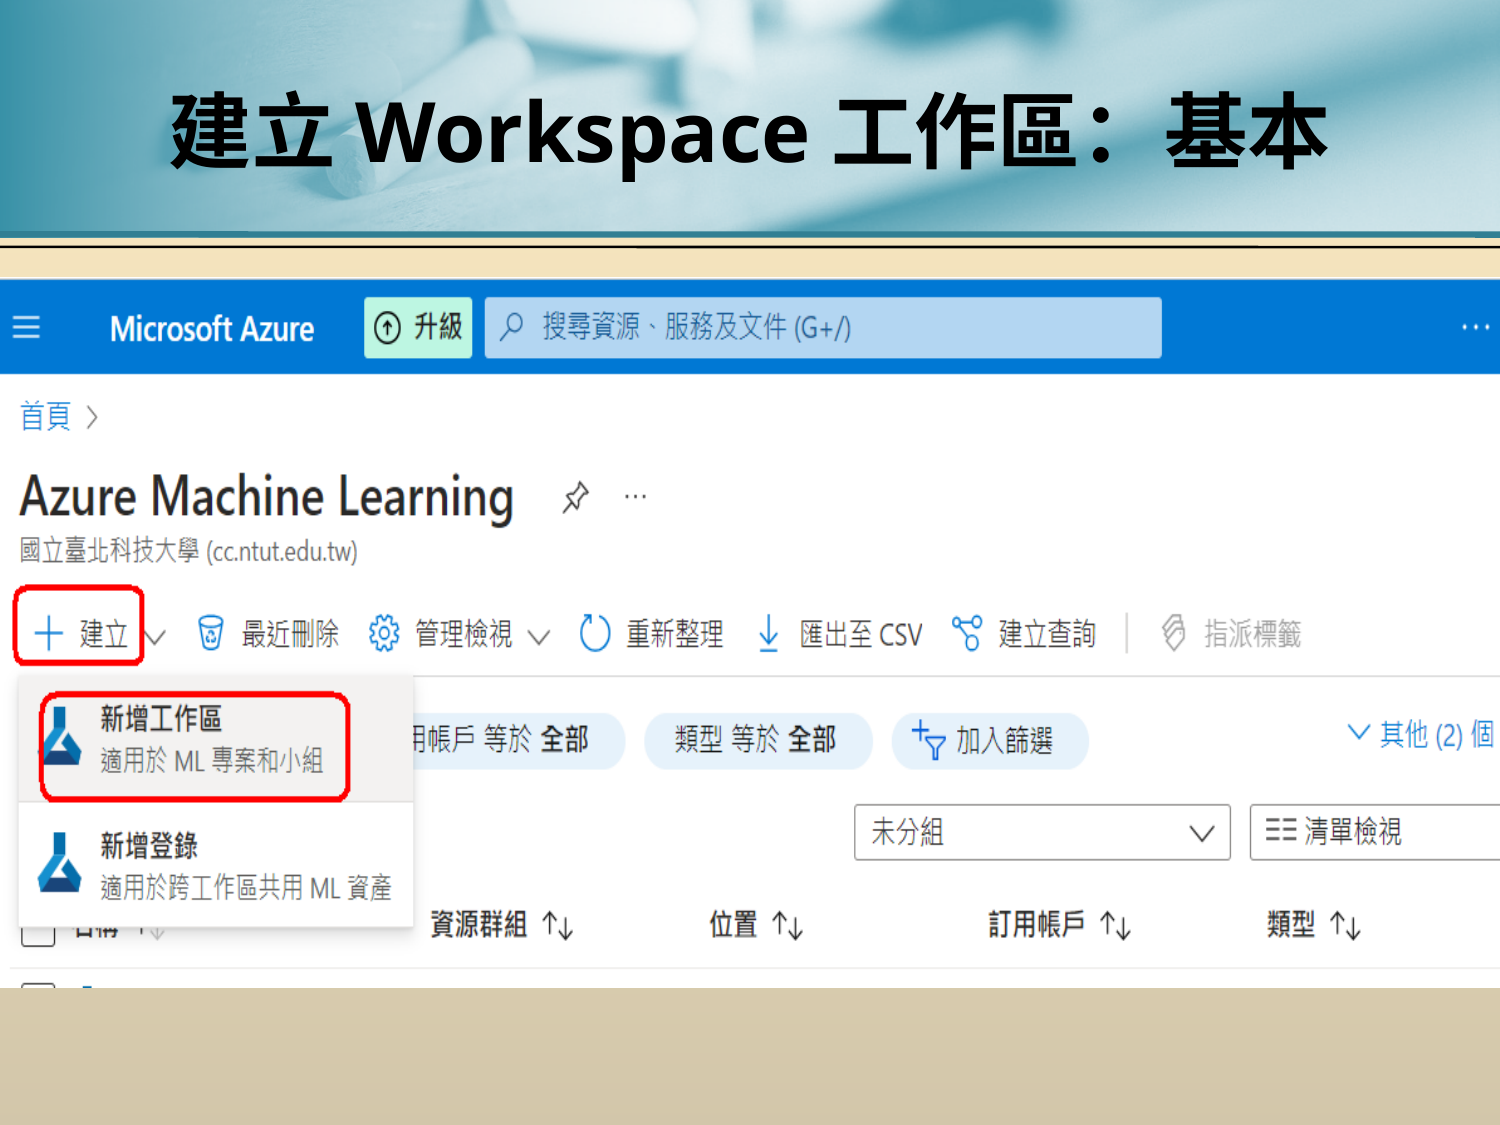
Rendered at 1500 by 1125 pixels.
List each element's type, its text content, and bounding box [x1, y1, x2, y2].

title 建立Workspace工作區：基本 [75, 24, 1425, 233]
picture [0, 277, 1500, 988]
